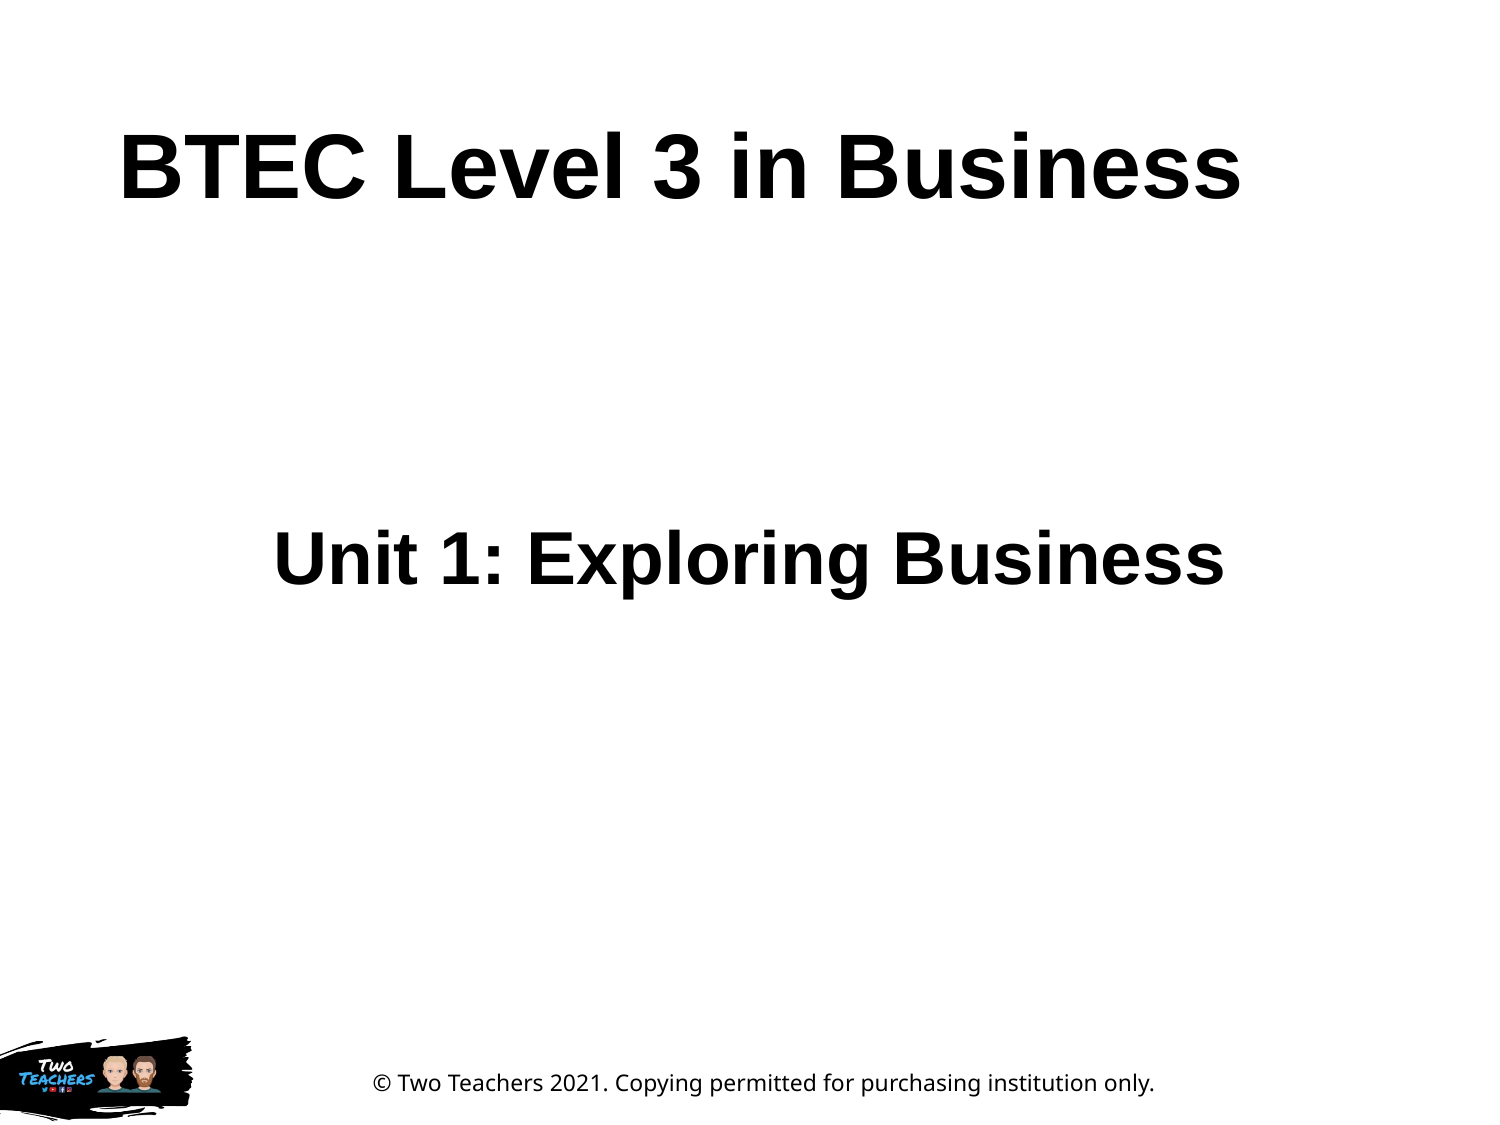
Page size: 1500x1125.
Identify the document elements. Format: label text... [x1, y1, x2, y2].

list Unit 1: Exploring Business [103, 299, 1397, 1014]
picture [0, 1030, 197, 1125]
title BTEC Level 3 in Business [103, 59, 1397, 278]
